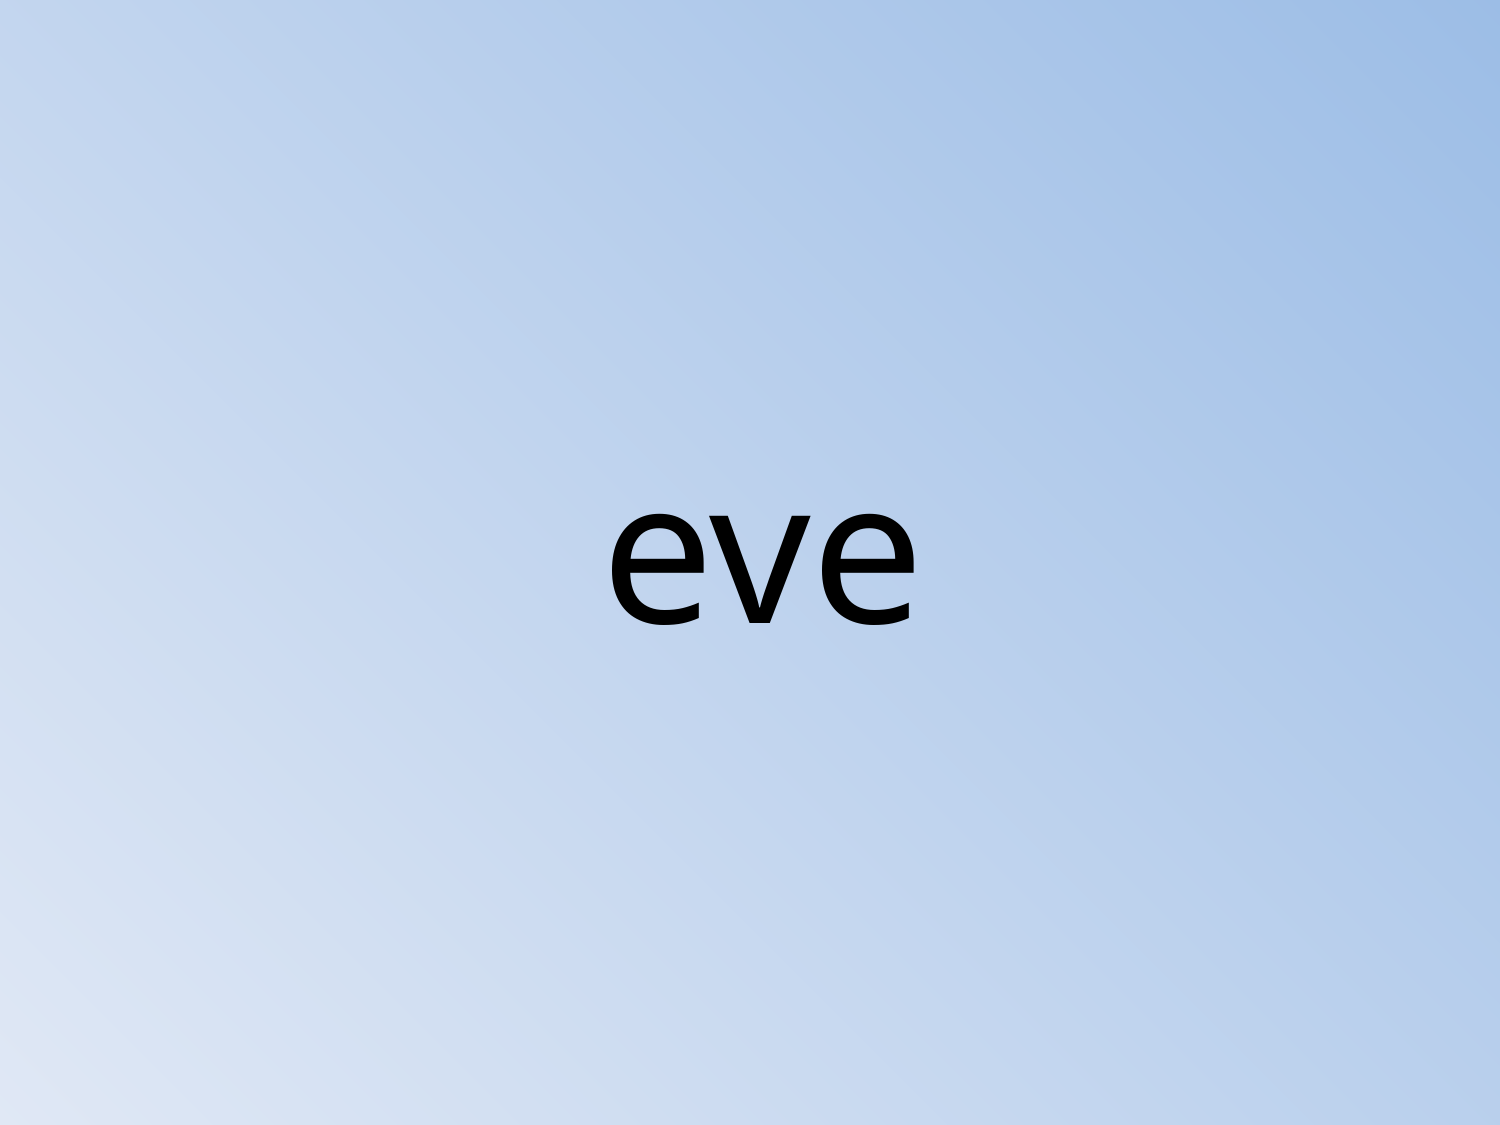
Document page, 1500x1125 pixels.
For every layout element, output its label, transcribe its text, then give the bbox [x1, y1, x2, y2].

title eve [87, 412, 1438, 675]
